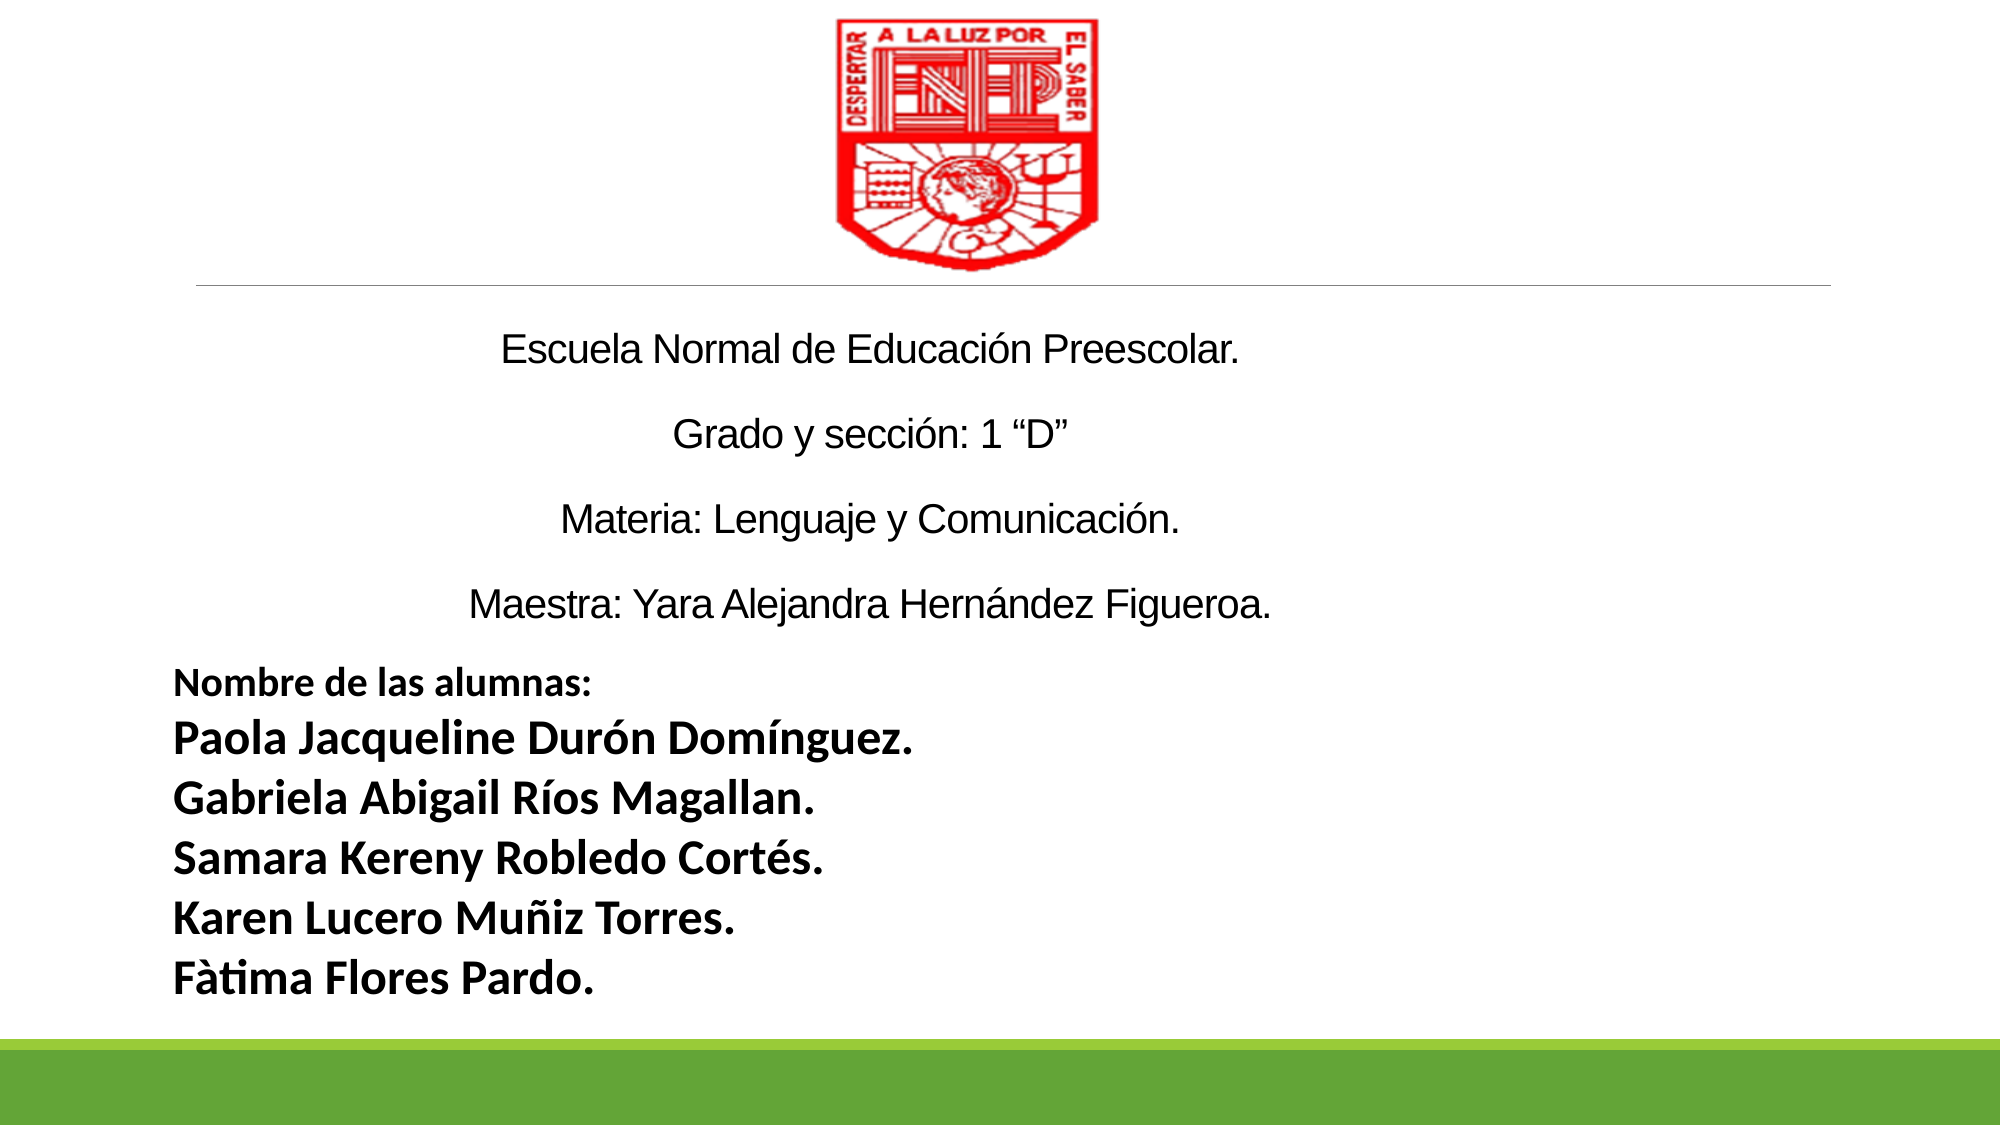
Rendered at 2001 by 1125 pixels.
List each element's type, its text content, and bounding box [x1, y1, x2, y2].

text_box Escuela Normal de Educación Preescolar. Grado y sección: 1 “D” Materia: Lenguaje y Comunicación. Maestra: Yara Alejandra Hernández Figueroa. Nombre de las alumnas: Paola Jacqueline Durón Domínguez. Gabriela Abigail Ríos Magallan. Samara Kereny Robledo Cortés. Karen Lucero Muñiz Torres. Fàtima Flores Pardo. [158, 322, 1509, 1036]
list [719, 14, 1197, 276]
